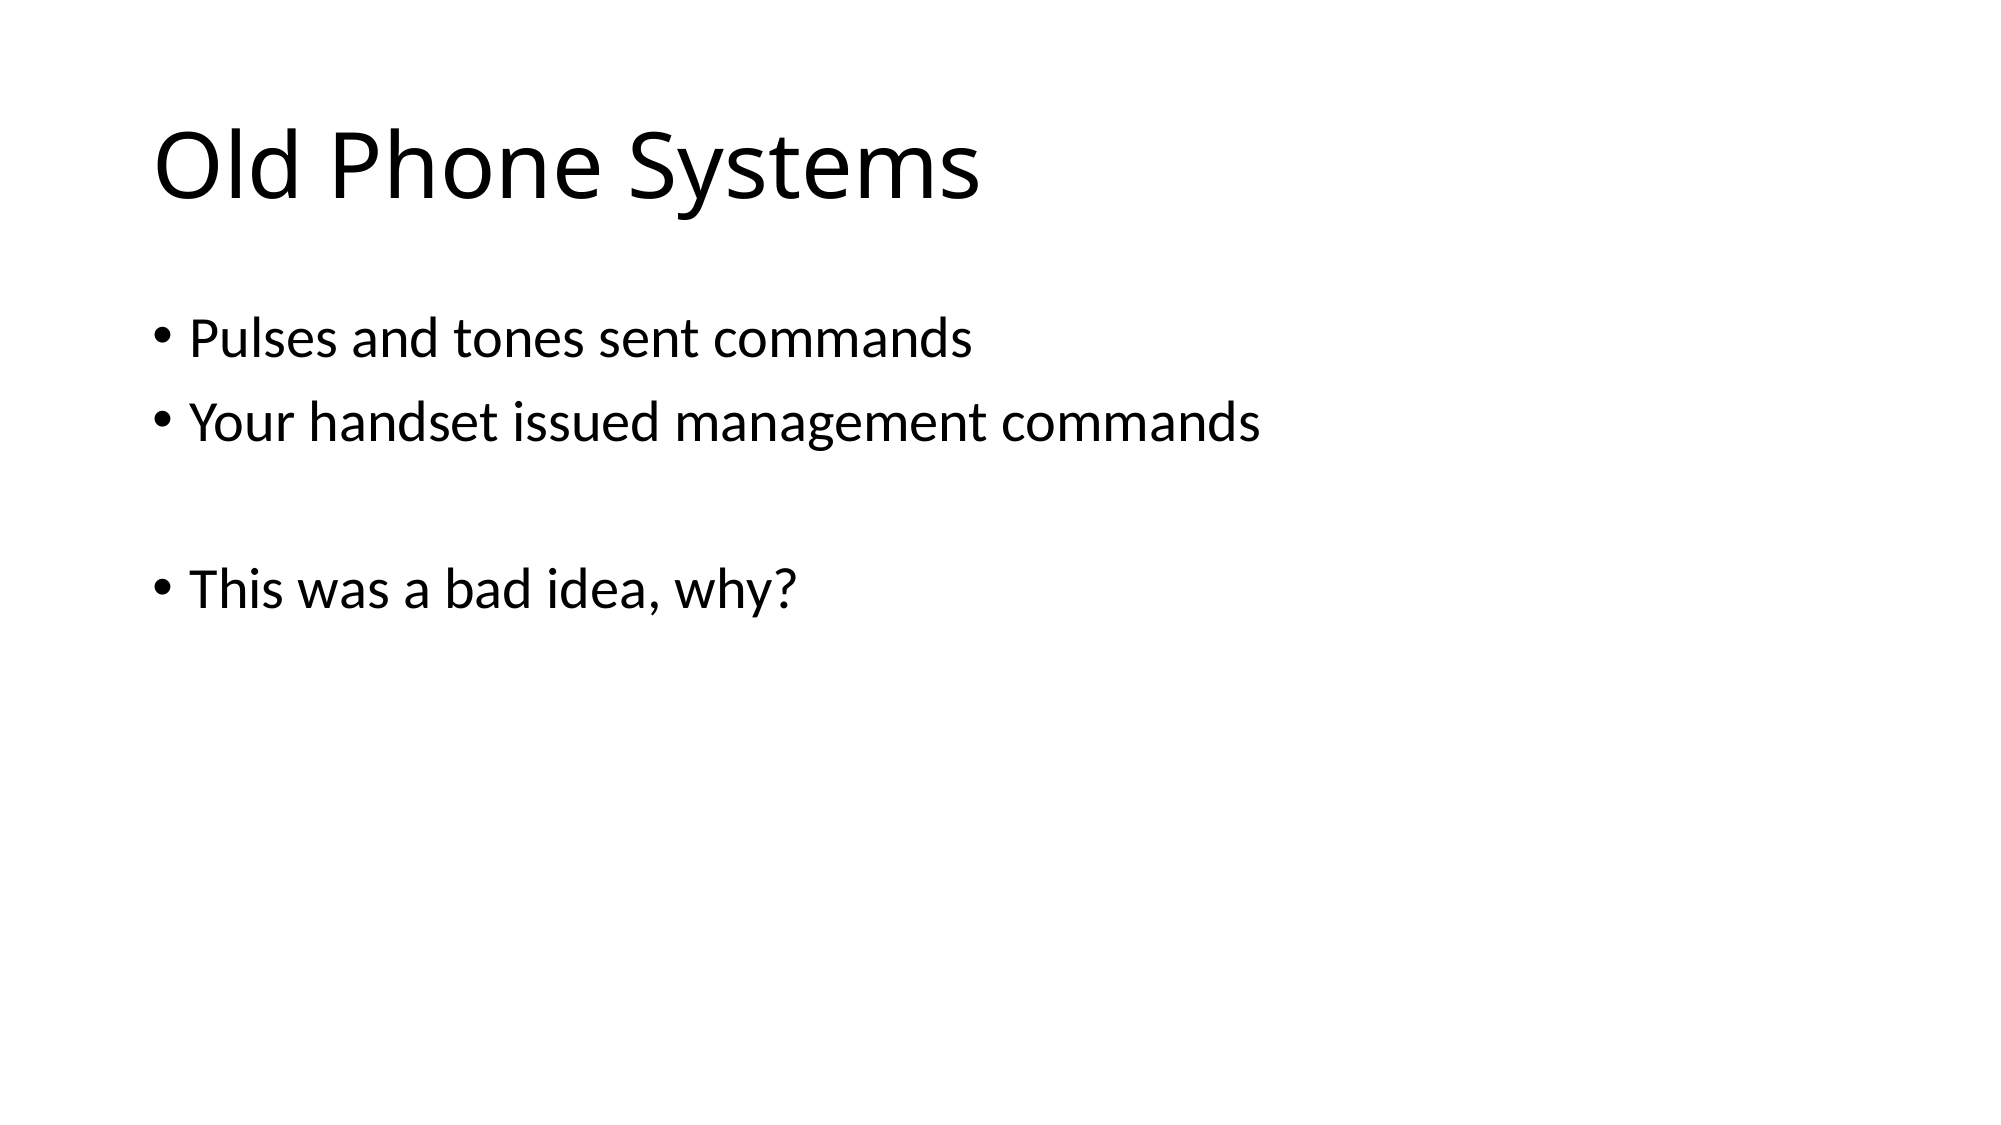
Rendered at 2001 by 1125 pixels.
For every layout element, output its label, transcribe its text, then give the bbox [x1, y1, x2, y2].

title Old Phone Systems [137, 59, 1863, 278]
list Pulses and tones sent commands Your handset issued management commands This was a bad idea, why? [137, 299, 1863, 1014]
